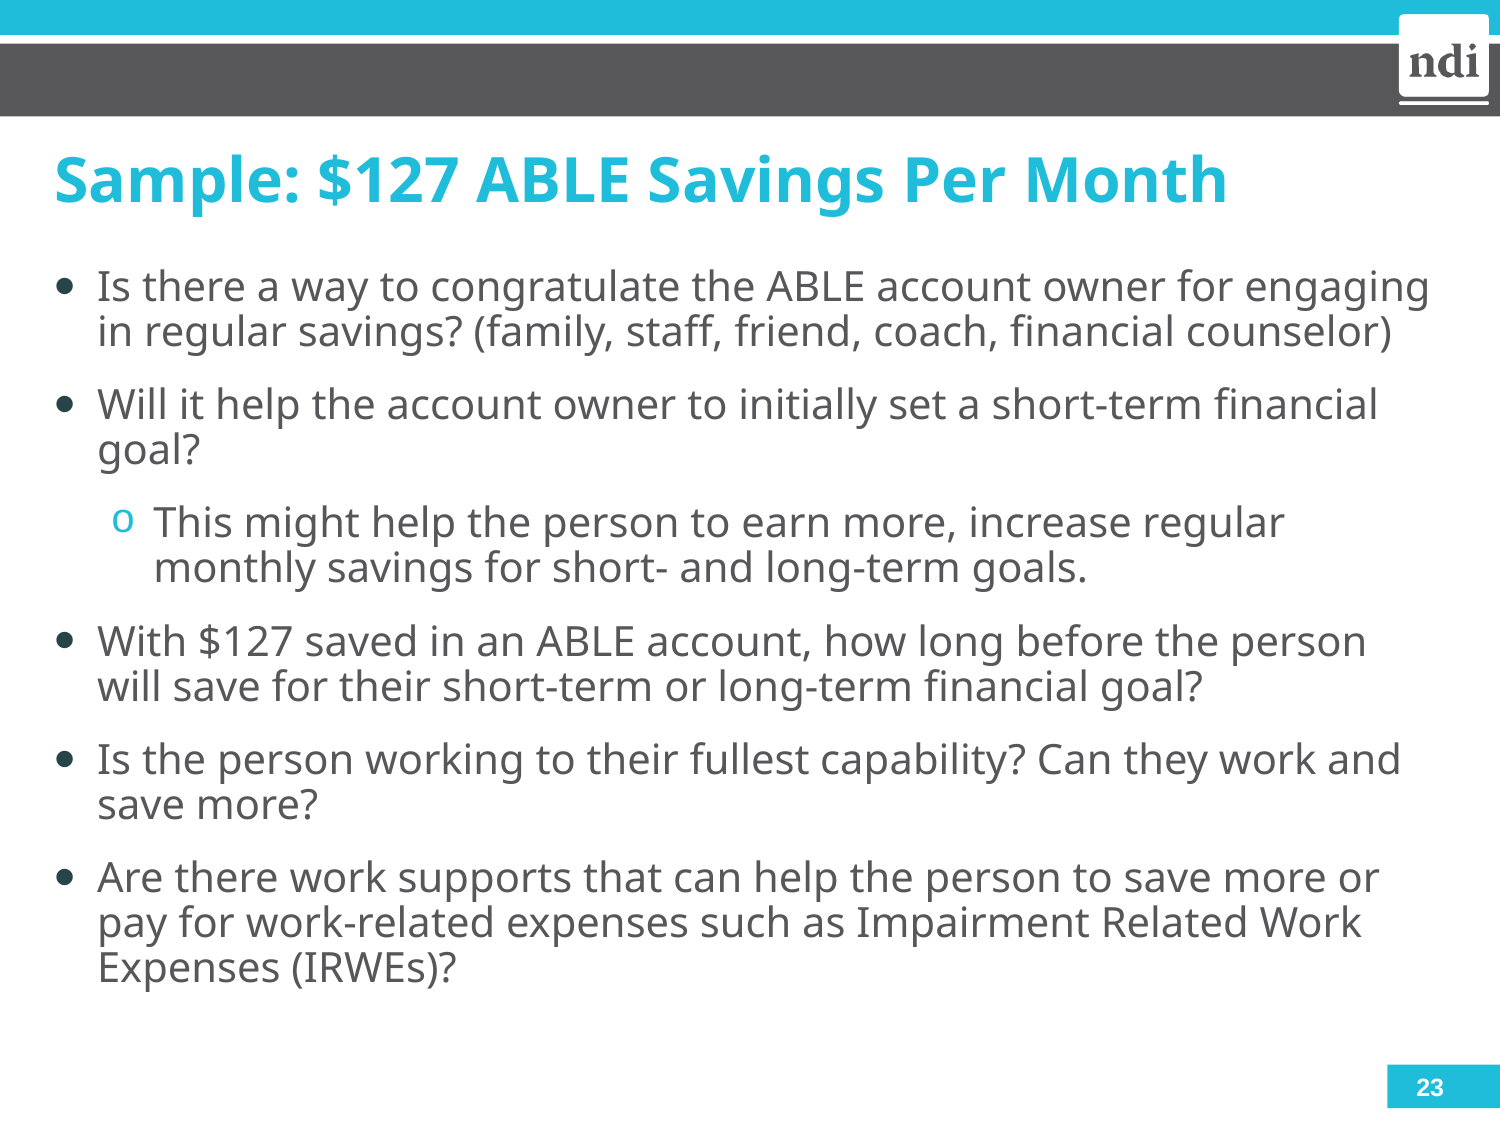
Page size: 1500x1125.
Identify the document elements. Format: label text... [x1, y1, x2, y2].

slide_number 23 [1387, 1064, 1460, 1109]
title Sample: $127 ABLE Savings Per Month [39, 129, 1454, 235]
list Is there a way to congratulate the ABLE account owner for engaging in regular savings? (family, staff, friend, coach, financial counselor) Will it help the account owner to initially set a short-term financial goal? This might help the person to earn more, increase regular monthly savings for short- and long-term goals. With $127 saved in an ABLE account, how long before the person will save for their short-term or long-term financial goal? Is the person working to their fullest capability? Can they work and save more? Are there work supports that can help the person to save more or pay for work-related expenses such as Impairment Related Work Expenses (IRWEs)? [39, 257, 1454, 1054]
picture [1387, 8, 1500, 110]
